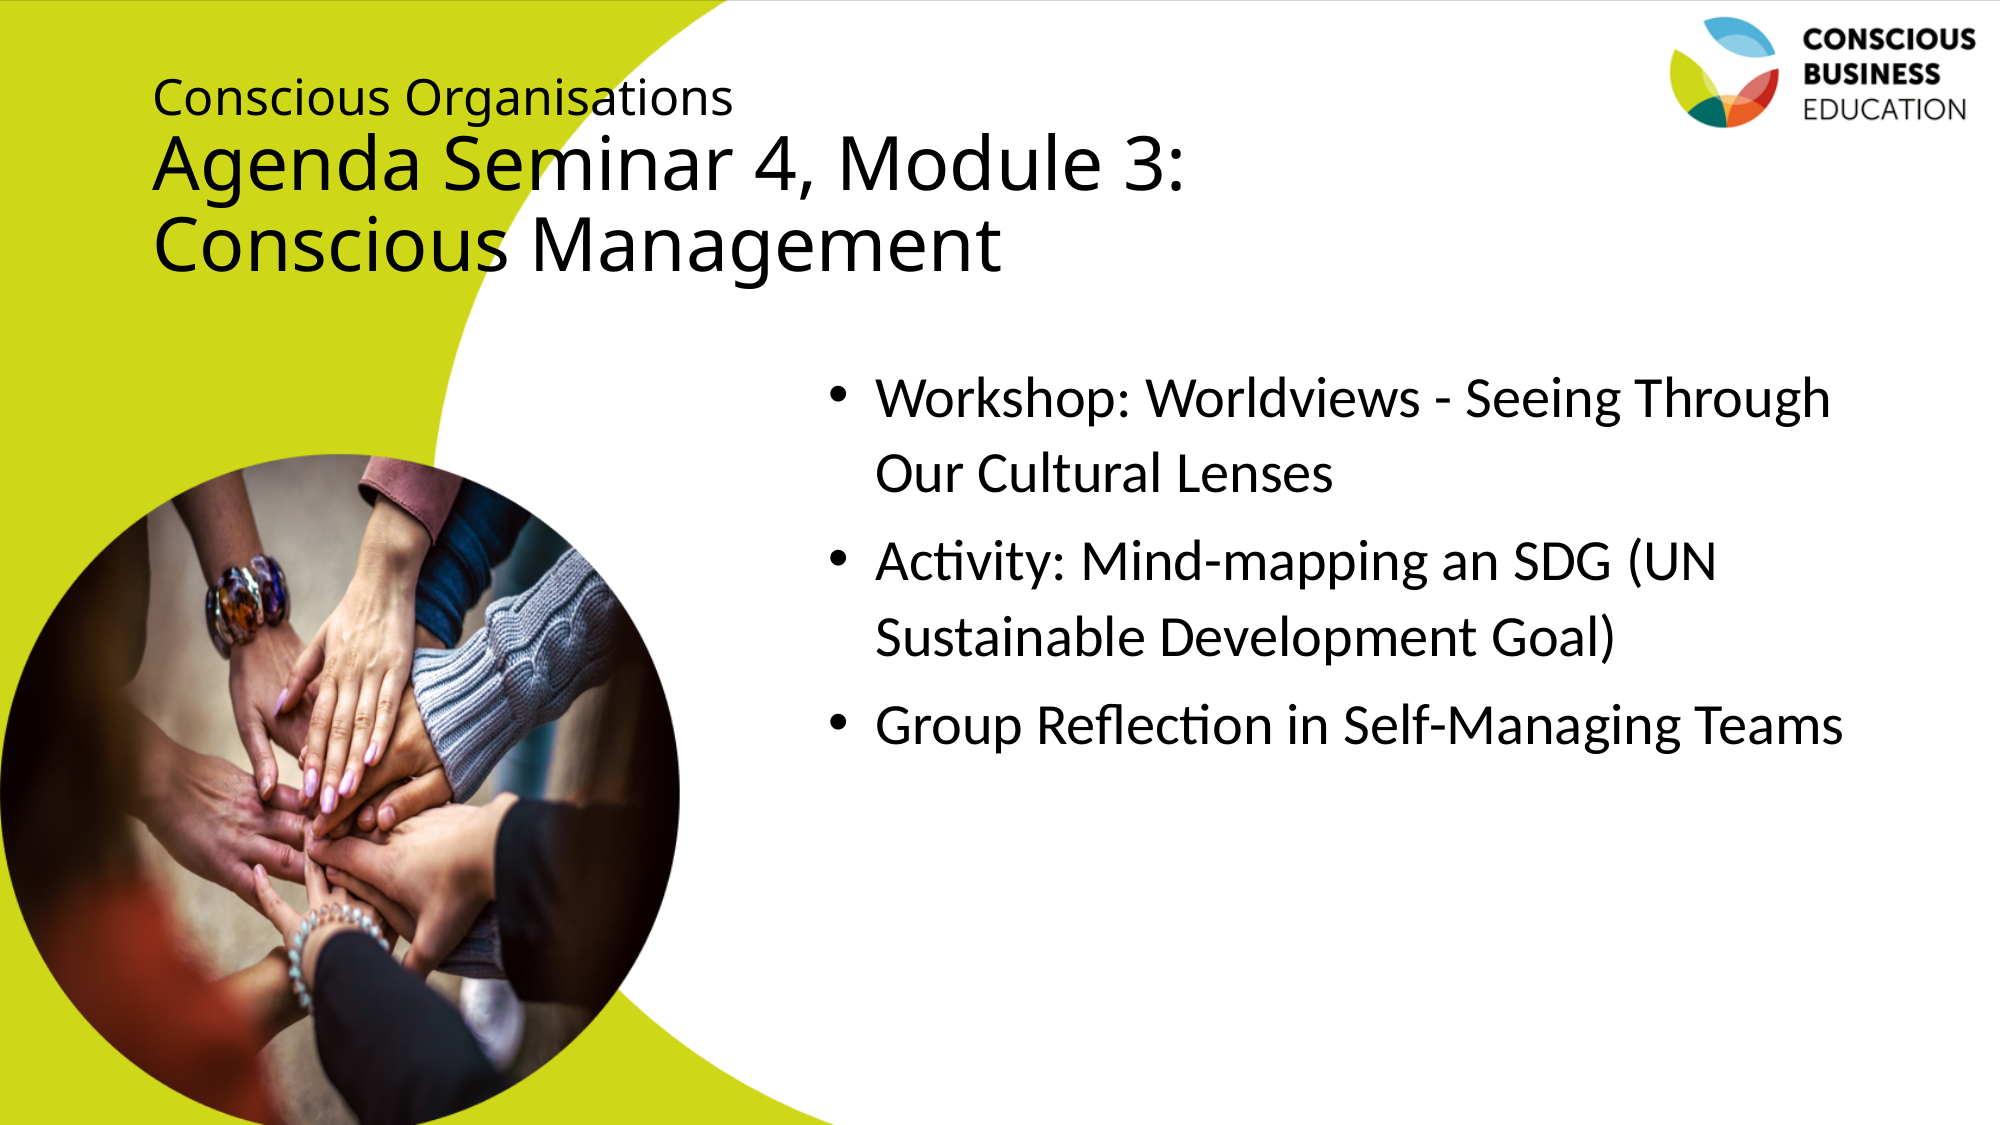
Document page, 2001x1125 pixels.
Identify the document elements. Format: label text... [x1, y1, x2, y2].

picture [0, 0, 2000, 1125]
title Conscious Organisations Agenda Seminar 4, Module 3: Conscious Management [137, 59, 1863, 300]
text_box Workshop: Worldviews - Seeing Through Our Cultural Lenses Activity: Mind-mapping an SDG (UN Sustainable Development Goal) Group Reflection in Self-Managing Teams [813, 346, 1947, 852]
